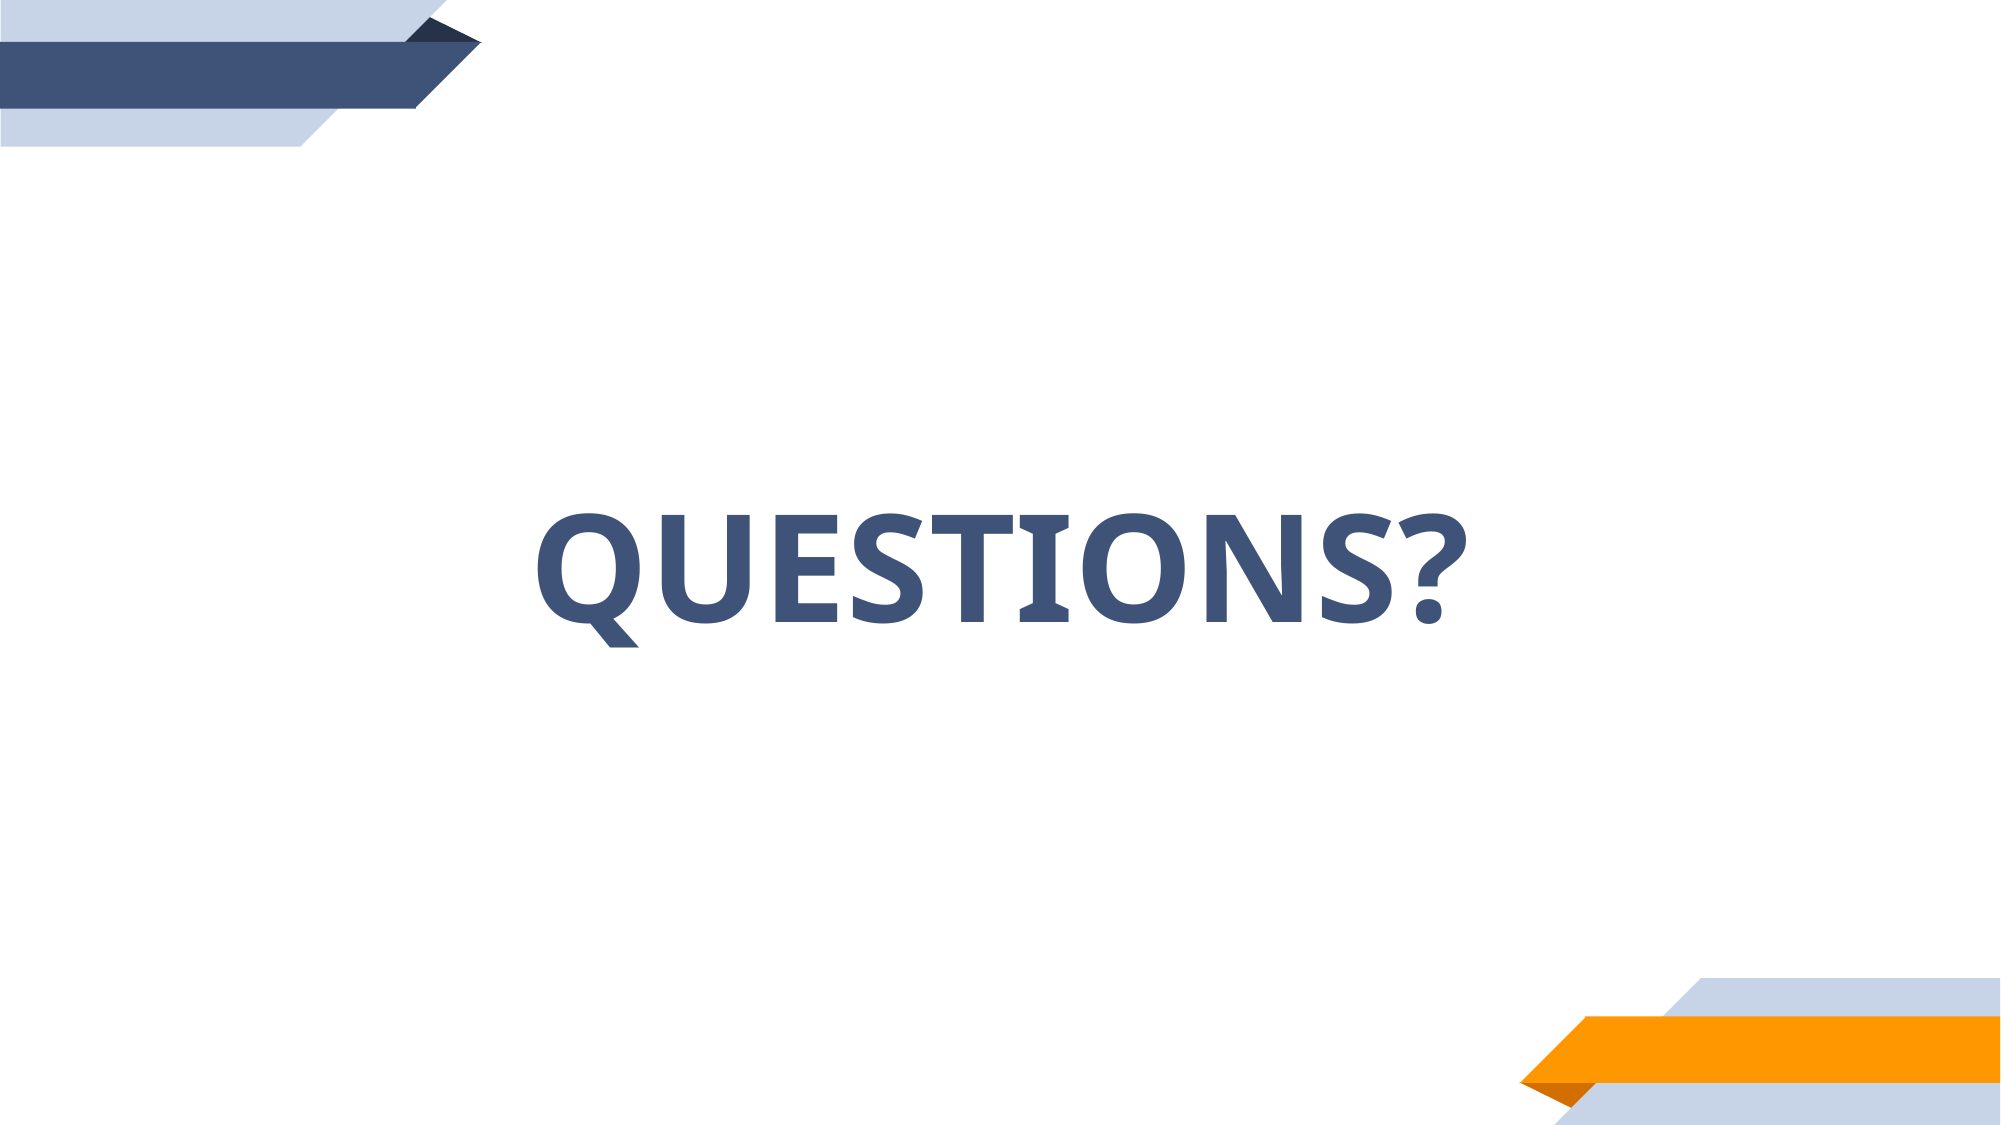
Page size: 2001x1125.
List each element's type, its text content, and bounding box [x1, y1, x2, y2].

title QUESTIONS? [412, 238, 1587, 887]
